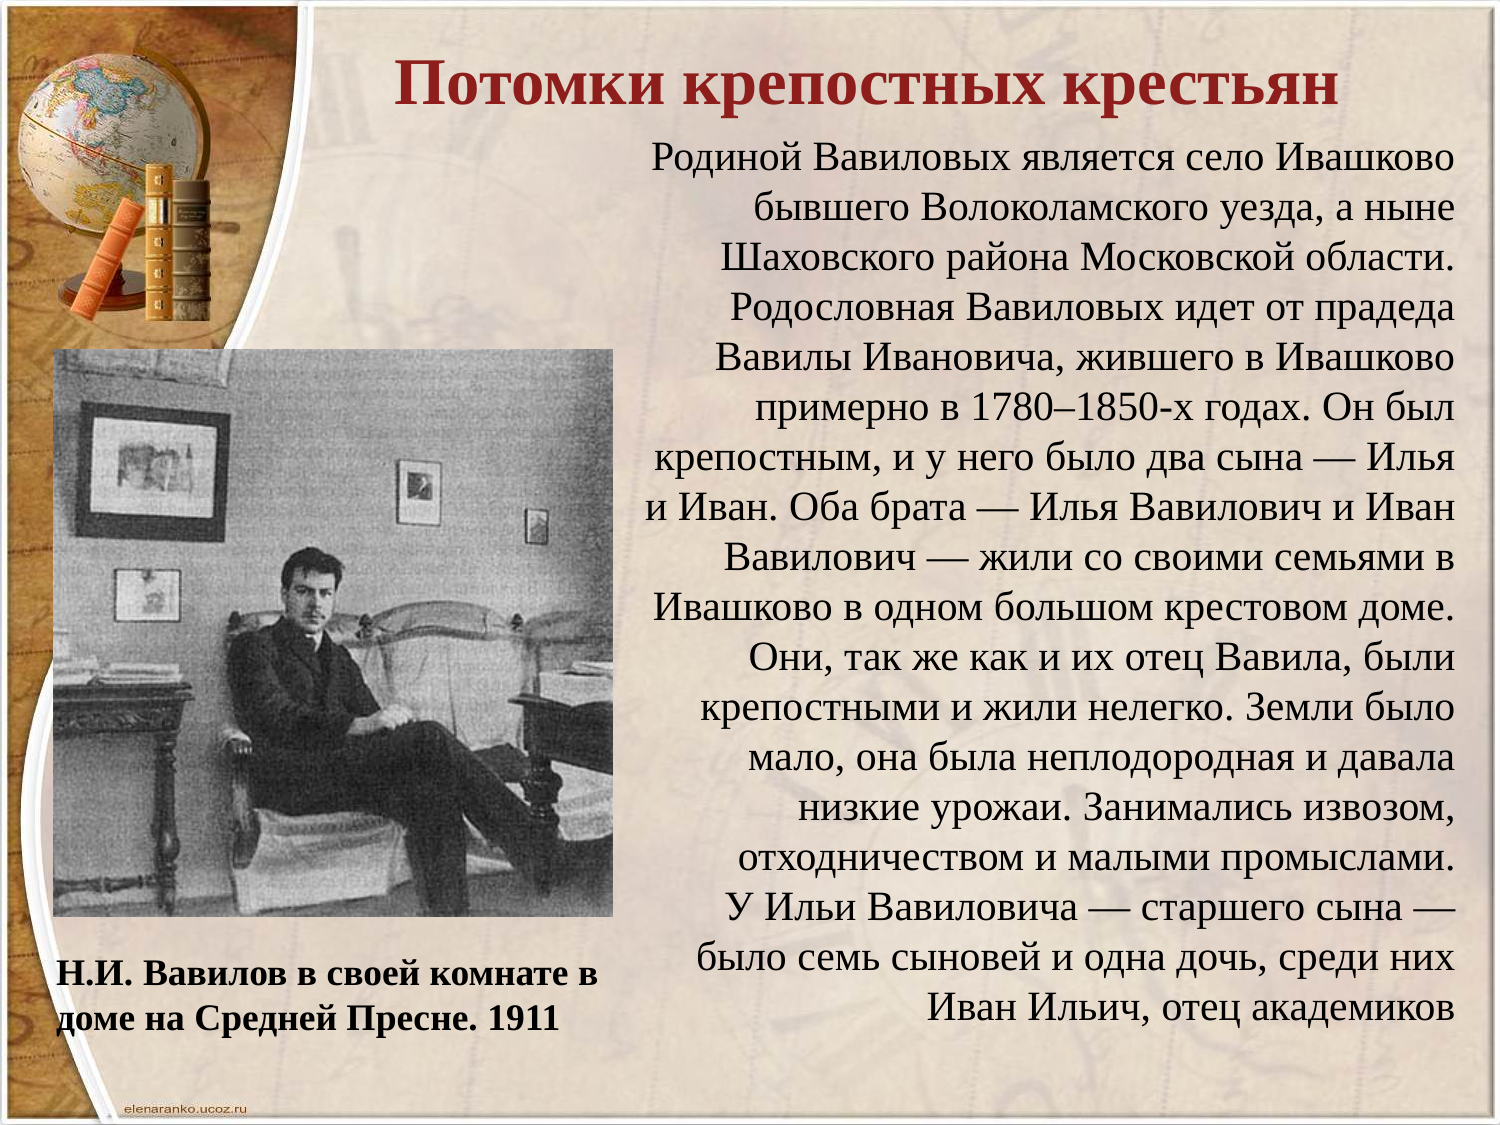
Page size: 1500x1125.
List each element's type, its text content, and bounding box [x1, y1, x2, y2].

text_box Н.И. Вавилов в своей комнате в доме на Средней Пресне. 1911 [41, 940, 662, 1046]
text_box Потомки крепостных крестьян [289, 30, 1447, 126]
title Родиной Вавиловых является село Ивашково бывшего Волоколамского уезда, а ныне Шаховского района Московской области. Родословная Вавиловых идет от прадеда Вавилы Ивановича, жившего в Ивашково примерно в 1780–1850-х годах. Он был крепостным, и у него было два сына — Илья и Иван. Оба брата — Илья Вавилович и Иван Вавилович — жили со своими семьями в Ивашково в одном большом крестовом доме. Они, так же как и их отец Вавила, были крепостными и жили нелегко. Земли было мало, она была неплодородная и давала низкие урожаи. Занимались извозом, отходничеством и малыми промыслами. У Ильи Вавиловича — старшего сына — было семь сыновей и одна дочь, среди них Иван Ильич, отец академиков [620, 113, 1471, 1094]
picture [0, 0, 1500, 1125]
